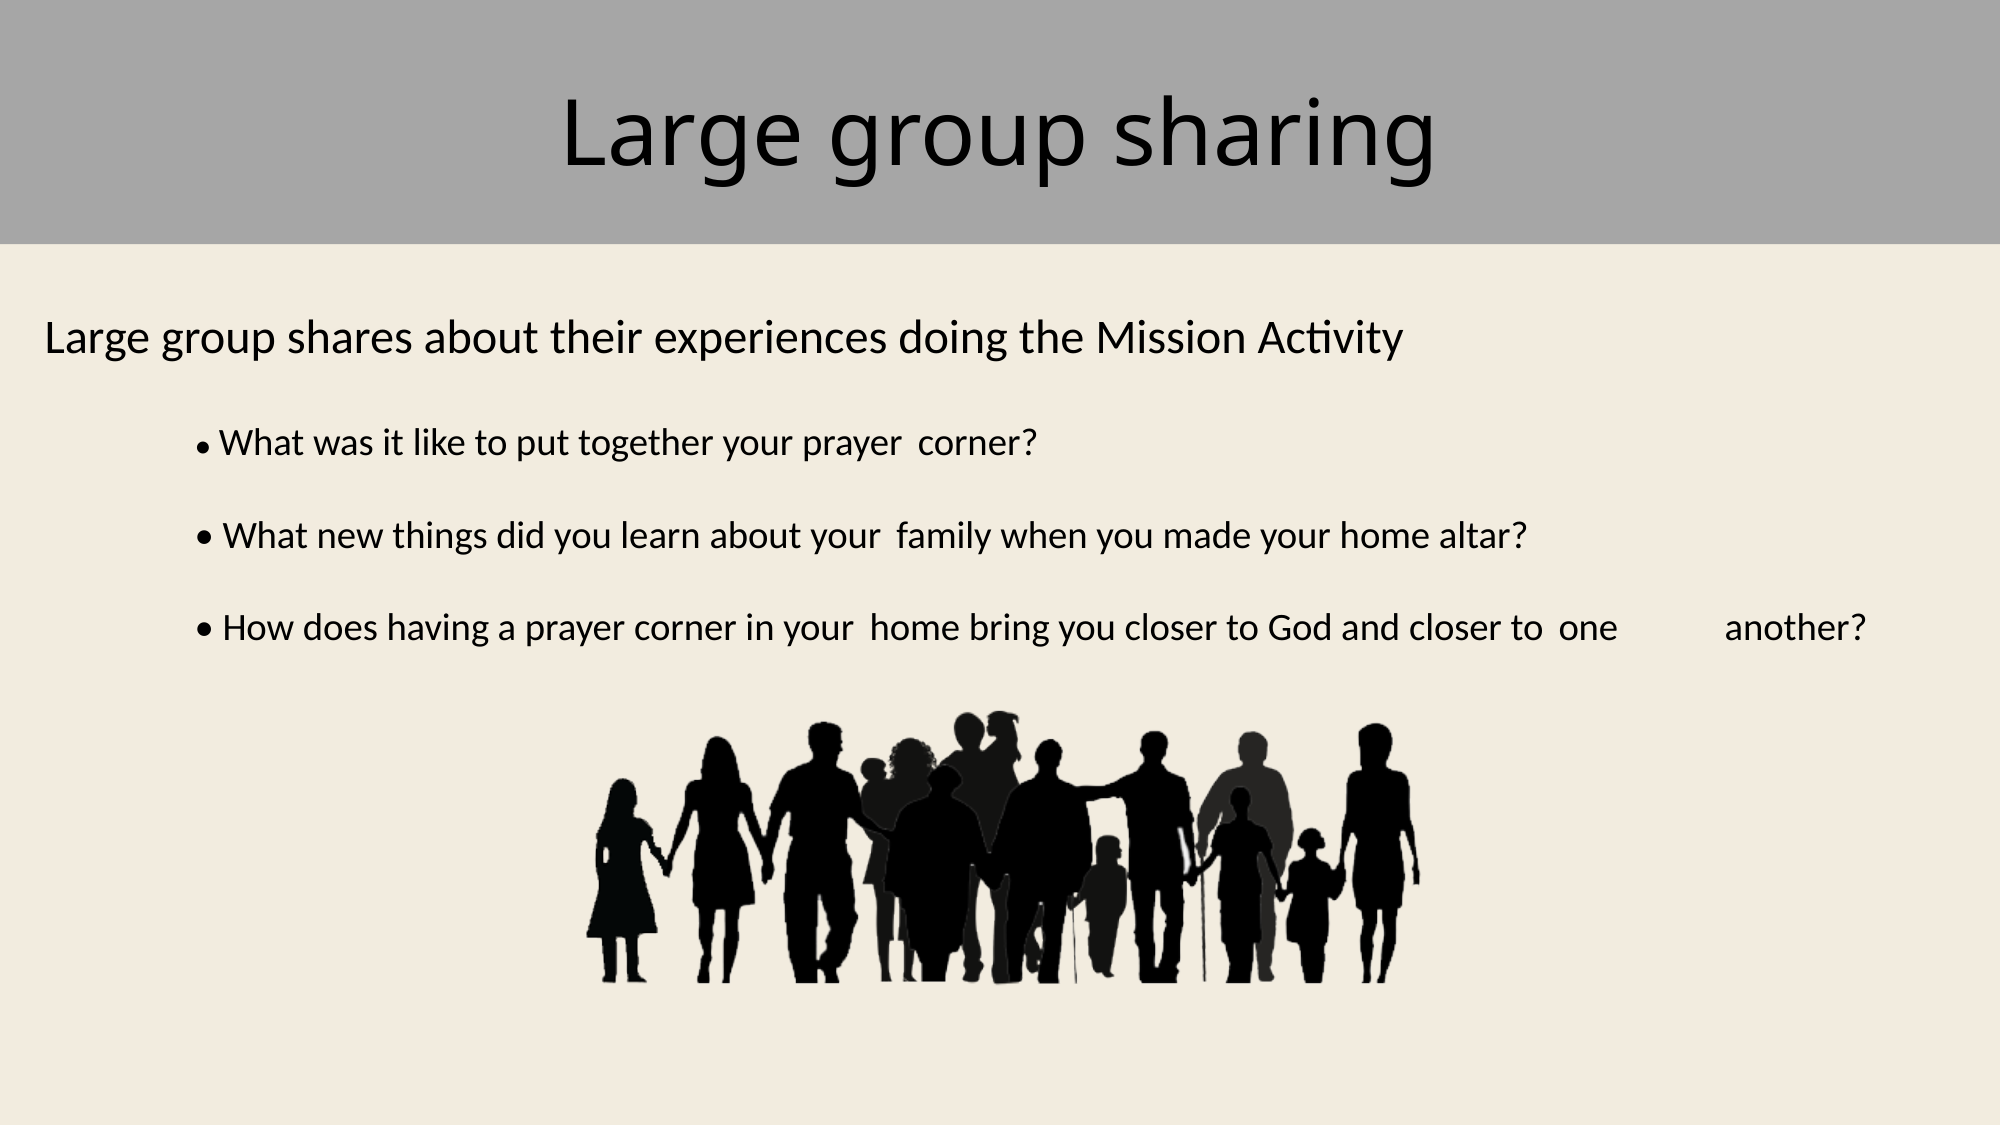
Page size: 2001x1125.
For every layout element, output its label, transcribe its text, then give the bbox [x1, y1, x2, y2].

text_box [0, 0, 2000, 245]
list Large group shares about their experiences doing the Mission Activity • What was it like to put together your prayer corner? • What new things did you learn about your family when you made your home altar? • How does having a prayer corner in your home bring you closer to God and closer to one another? [29, 299, 1970, 1014]
picture [563, 656, 1437, 990]
title Large group sharing [509, 26, 1491, 245]
